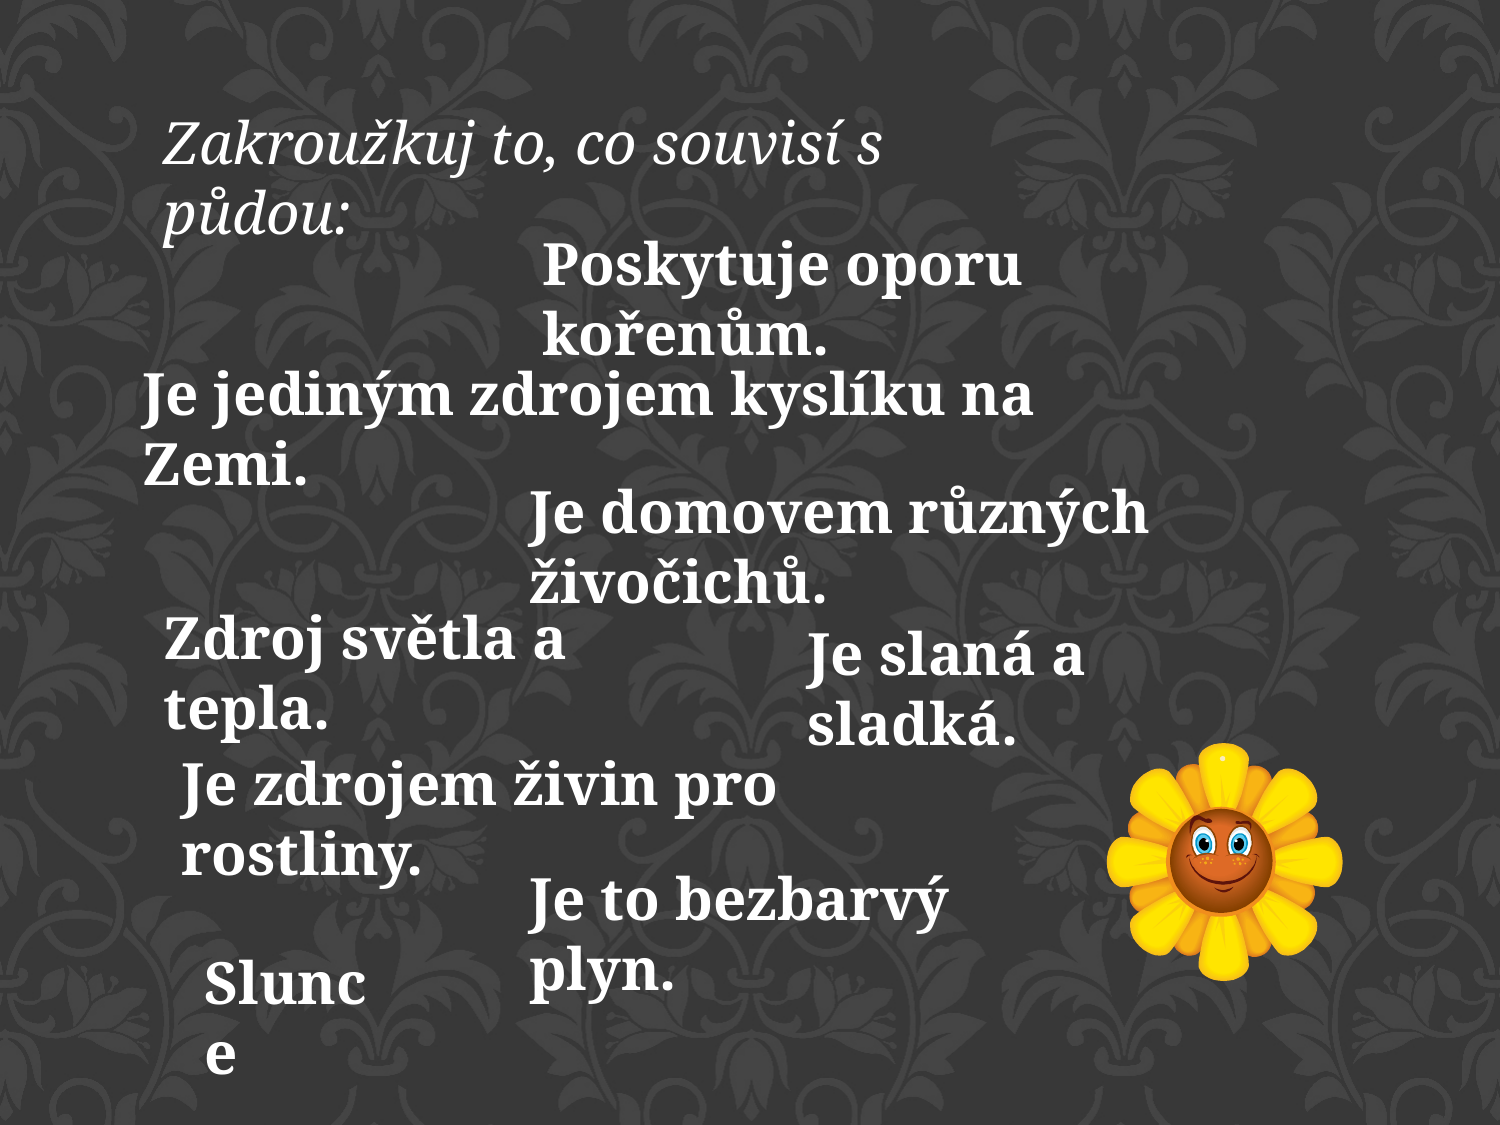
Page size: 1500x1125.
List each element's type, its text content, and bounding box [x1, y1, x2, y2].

text_box Je domovem různých živočichů. [514, 467, 1330, 623]
text_box Poskytuje oporu kořenům. [527, 219, 1225, 375]
picture [1106, 742, 1343, 982]
text_box Je zdrojem živin pro rostliny. [166, 739, 923, 895]
text_box Slunce [189, 938, 403, 1094]
text_box Je slaná a sladká. [792, 623, 1314, 765]
text_box Je jediným zdrojem kyslíku na Zemi. [127, 349, 1064, 505]
text_box Je to bezbarvý plyn. [514, 854, 1122, 1010]
text_box Zdroj světla a tepla. [149, 593, 681, 749]
text_box Zakroužkuj to, co souvisí s půdou: [149, 98, 1022, 254]
